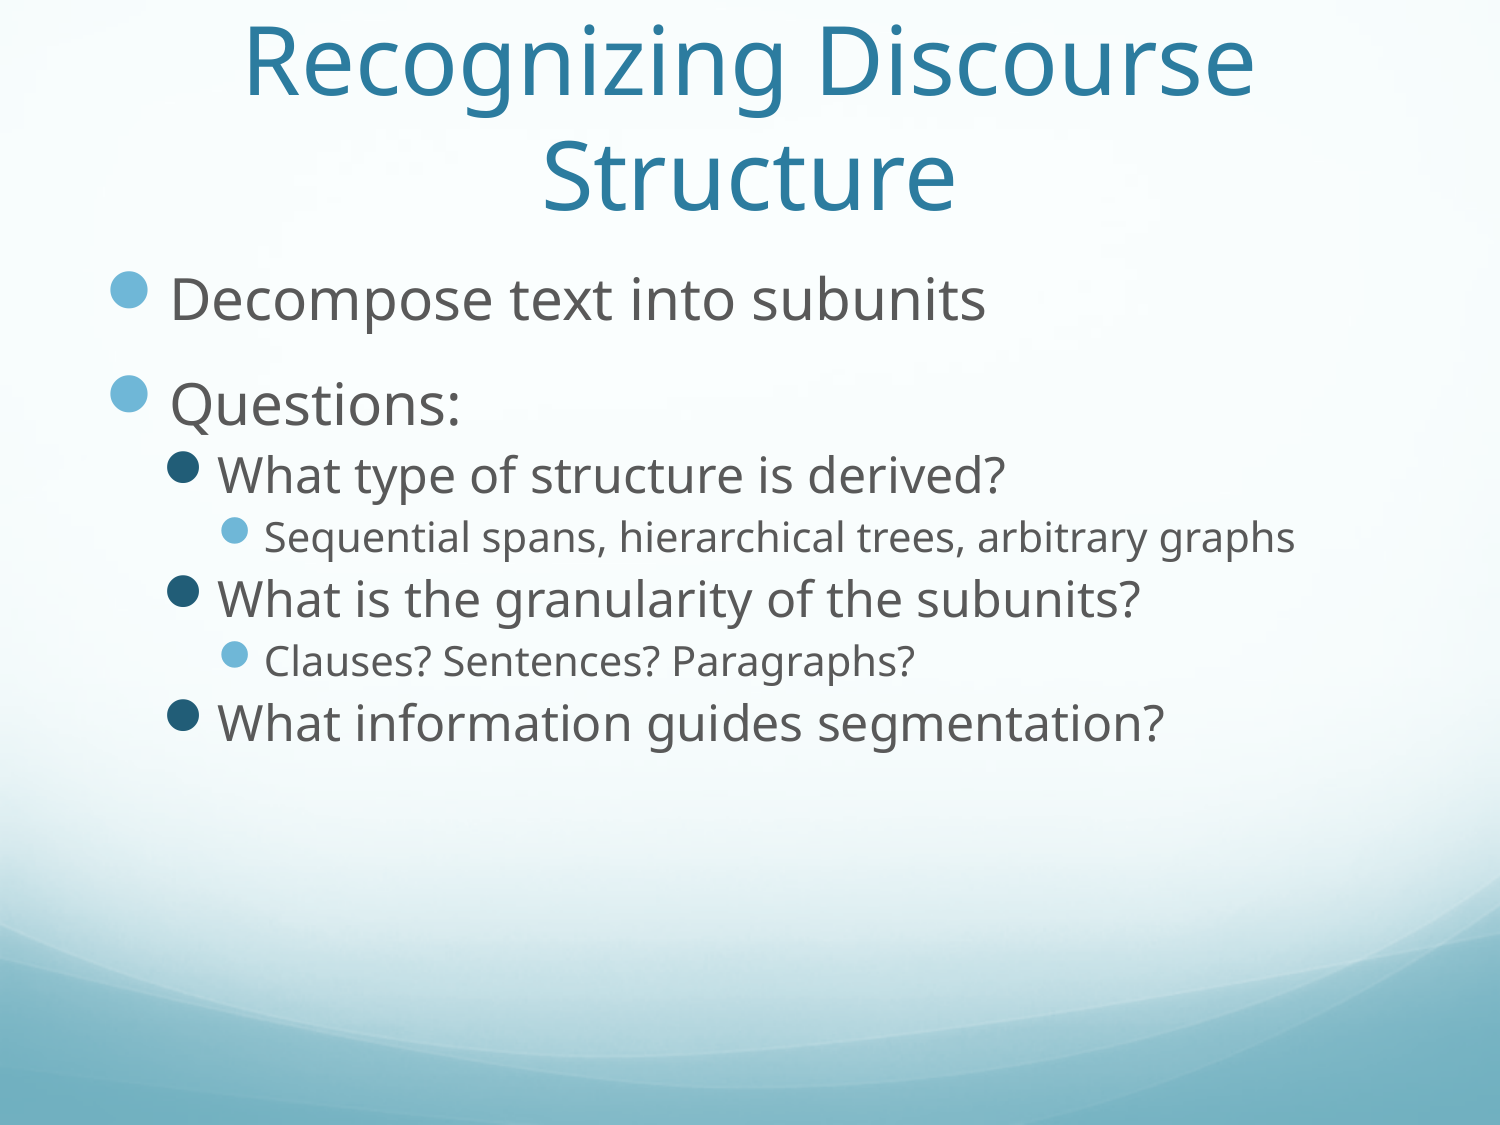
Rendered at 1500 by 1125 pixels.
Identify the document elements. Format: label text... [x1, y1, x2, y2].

title Recognizing Discourse Structure [90, 17, 1410, 237]
list Decompose text into subunits Questions: What type of structure is derived? Sequential spans, hierarchical trees, arbitrary graphs What is the granularity of the subunits? Clauses? Sentences? Paragraphs? What information guides segmentation? [90, 262, 1410, 975]
